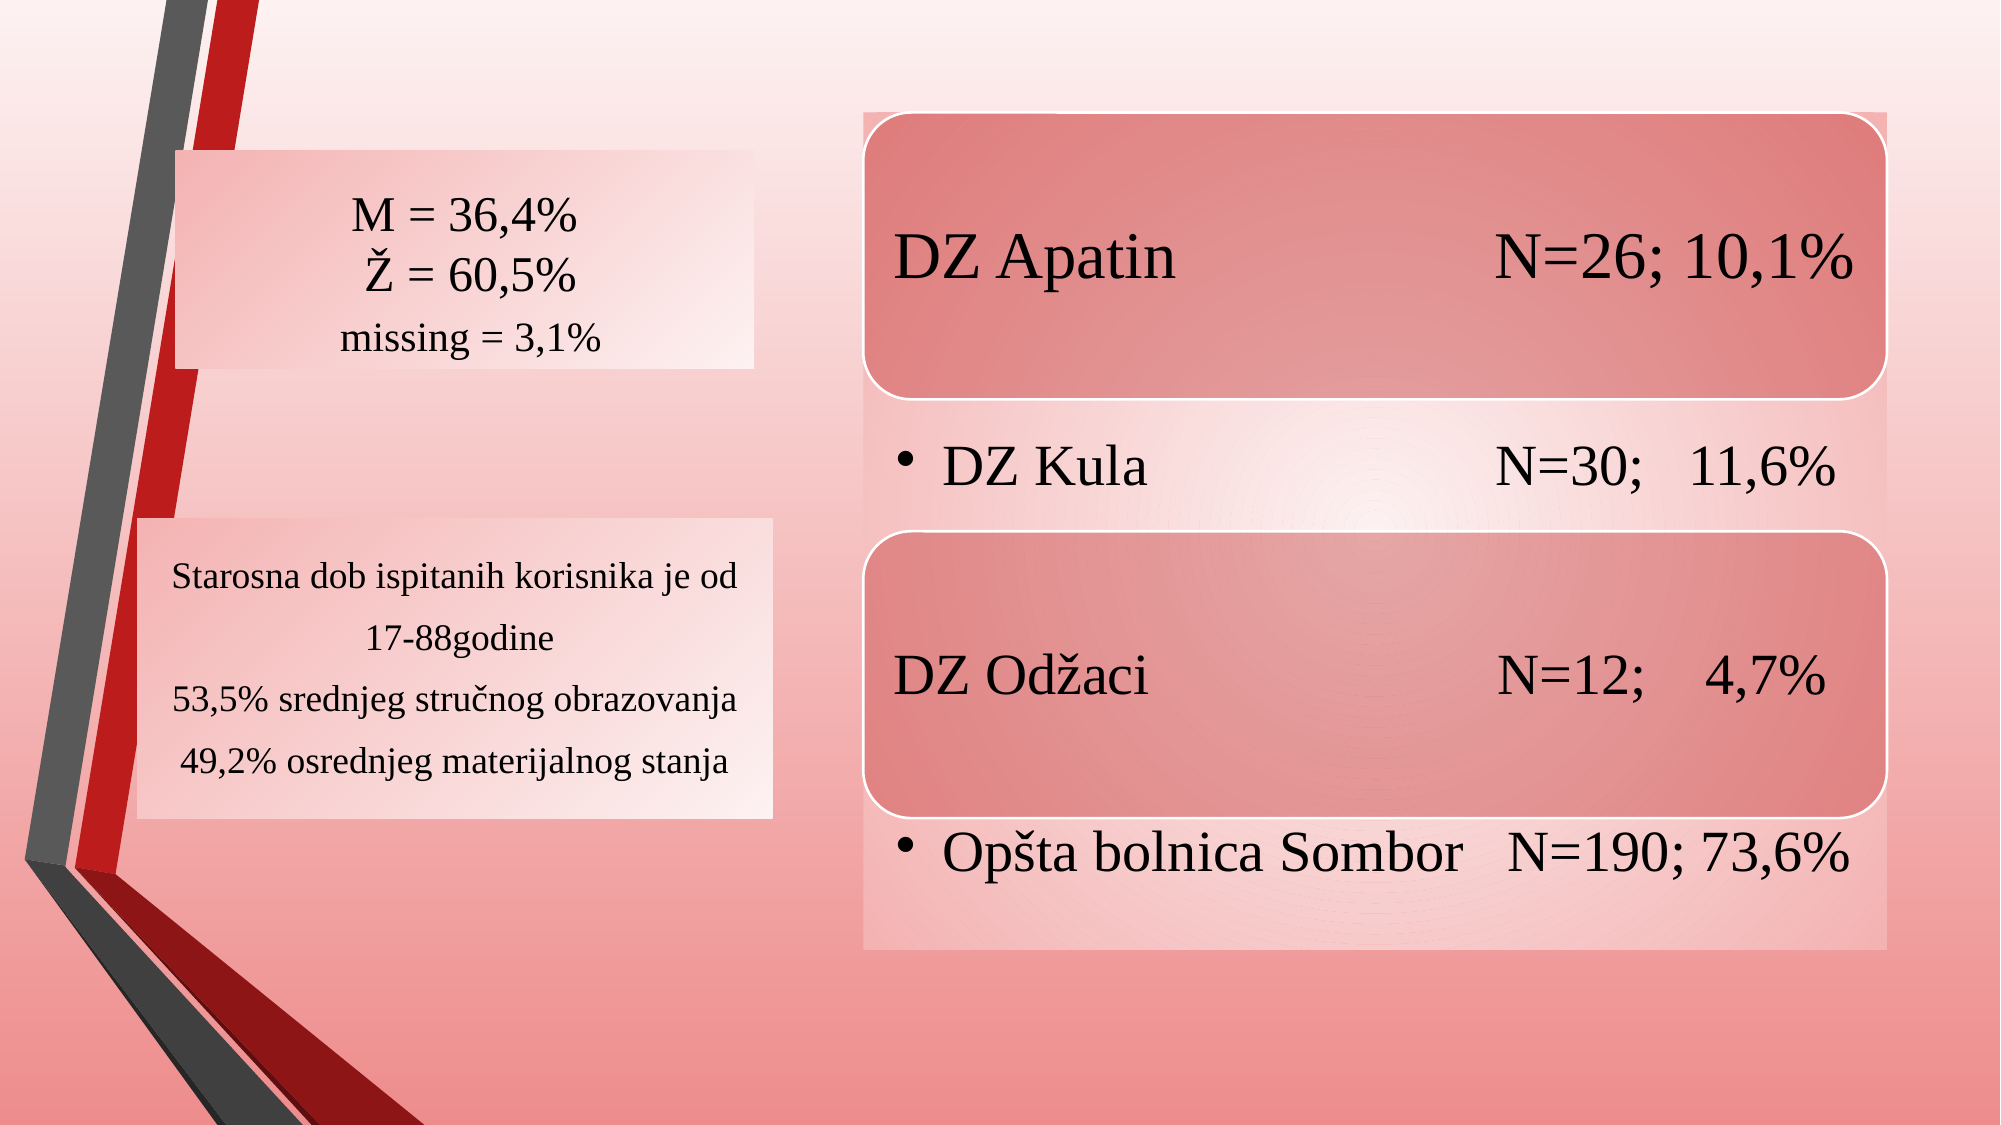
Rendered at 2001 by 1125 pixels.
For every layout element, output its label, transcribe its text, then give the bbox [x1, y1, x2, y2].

title M = 36,4% Ž = 60,5% missing = 3,1% [175, 150, 755, 369]
list Starosna dob ispitanih korisnika je od 17-88godine 53,5% srednjeg stručnog obrazovanja 49,2% osrednjeg materijalnog stanja [137, 518, 773, 819]
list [863, 112, 1888, 951]
